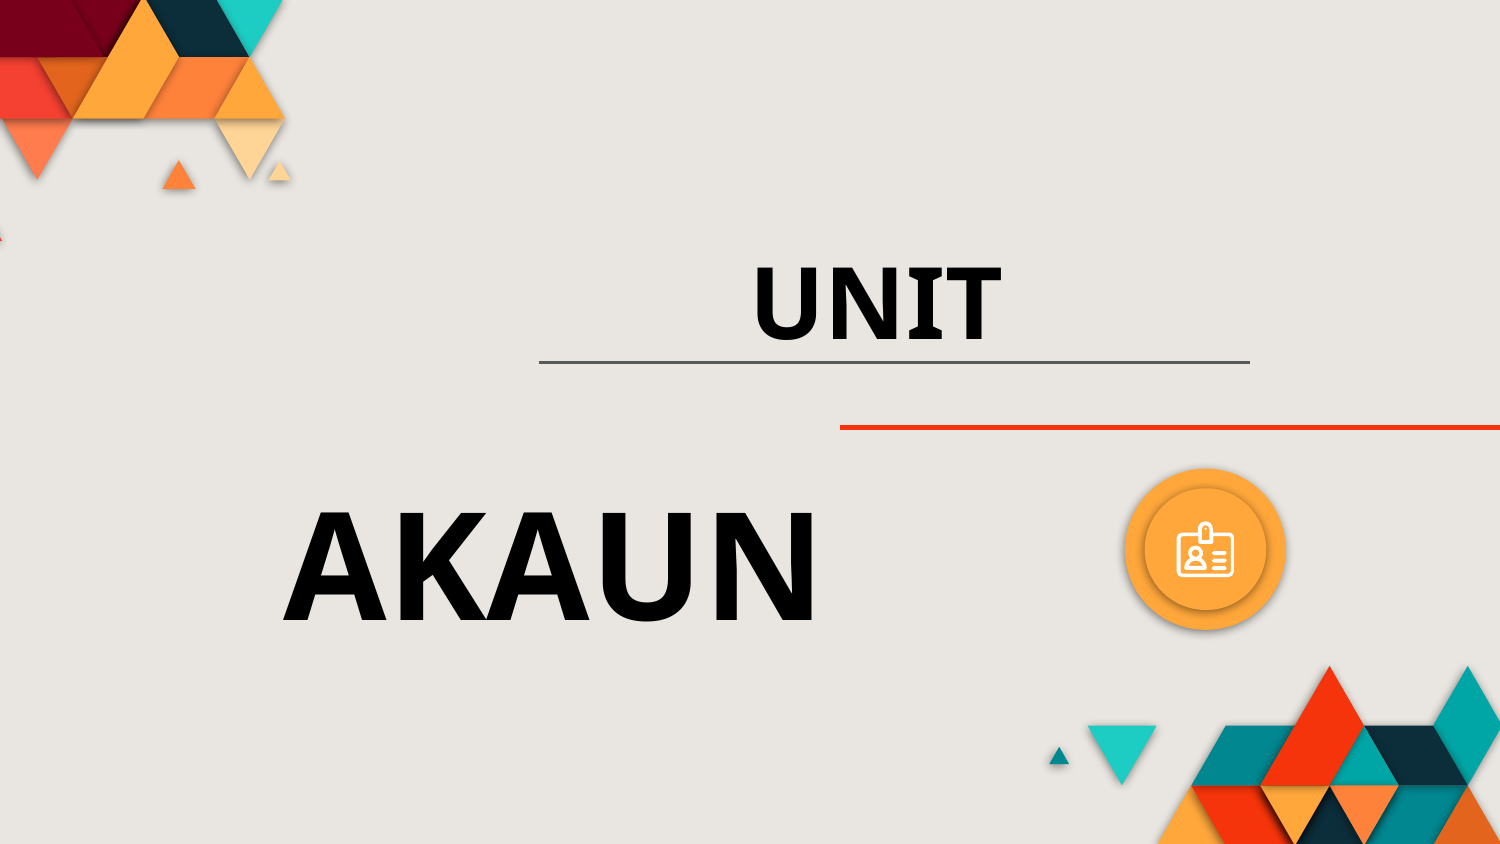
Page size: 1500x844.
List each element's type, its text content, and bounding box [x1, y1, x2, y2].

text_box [1124, 468, 1287, 631]
text_box AKAUN [26, 469, 1084, 666]
title UNIT [604, 235, 1149, 362]
